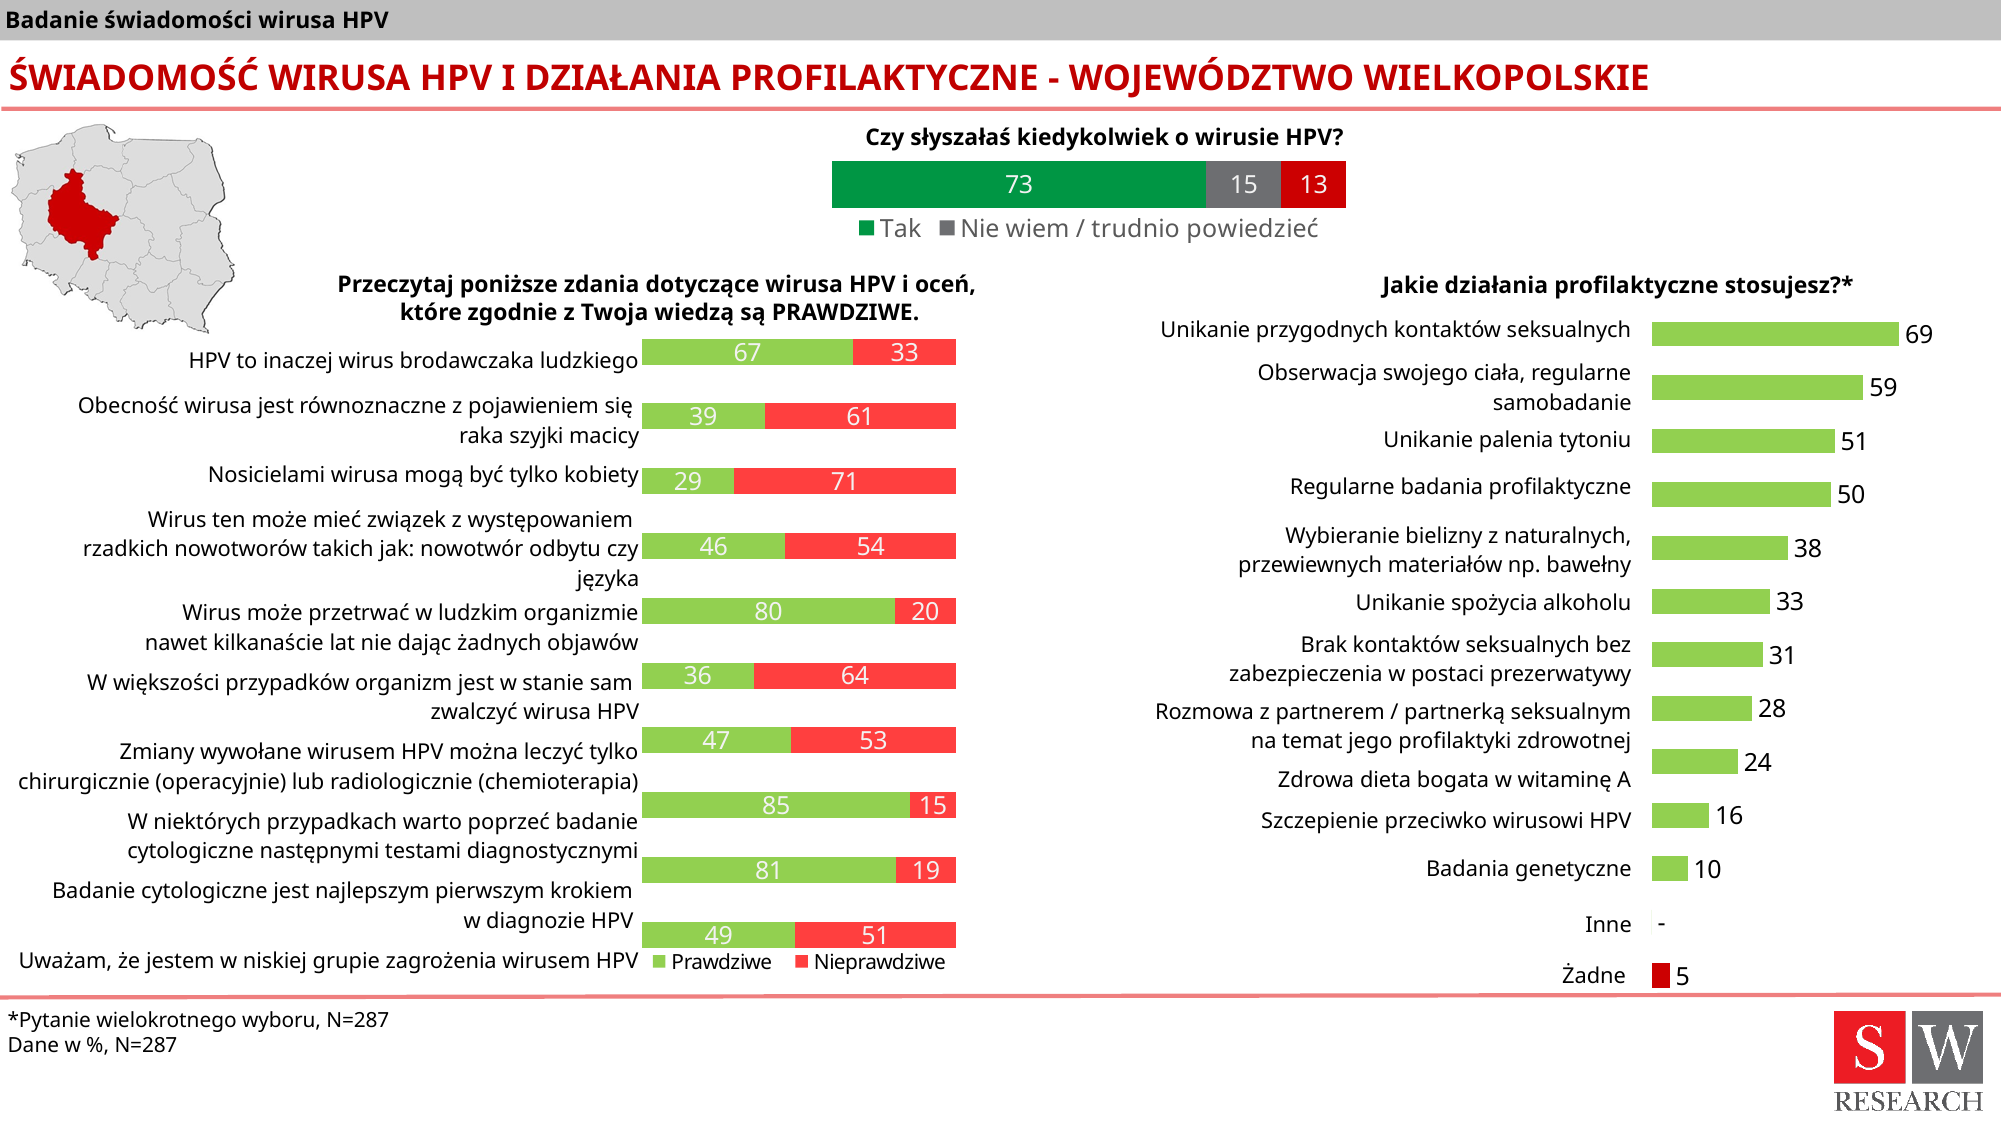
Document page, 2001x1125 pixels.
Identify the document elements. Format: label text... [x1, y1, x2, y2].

table_cell Żadne [1137, 952, 1616, 994]
table_cell Obserwacja swojego ciała, regularne samobadanie [1137, 350, 1616, 417]
table_cell Badania genetyczne [1137, 839, 1616, 896]
picture [1834, 1011, 1983, 1111]
title ŚWIADOMOŚĆ WIRUSA HPV I DZIAŁANIA PROFILAKTYCZNE - WOJEWÓDZTWO WIELKOPOLSKIE [1, 42, 2000, 110]
picture [0, 114, 245, 343]
table_cell Nosicielami wirusa mogą być tylko kobiety [0, 451, 630, 496]
table_cell Regularne badania profilaktyczne [1137, 459, 1616, 512]
table_cell Rozmowa z partnerem / partnerką seksualnym na temat jego profilaktyki zdrowotnej [1137, 689, 1616, 756]
table_cell W niektórych przypadkach warto poprzeć badanie cytologiczne następnymi testami diagnostycznymi [0, 798, 630, 868]
table_cell Wirus może przetrwać w ludzkim organizmie nawet kilkanaście lat nie dając żadnych objawów [0, 590, 630, 660]
table_cell Unikanie spożycia alkoholu [1137, 580, 1616, 621]
table_cell Wirus ten może mieć związek z występowaniem rzadkich nowotworów takich jak: nowotwór odbytu czy języka [0, 496, 630, 590]
chart [635, 304, 963, 1034]
table_cell Zmiany wywołane wirusem HPV można leczyć tylko chirurgicznie (operacyjnie) lub radiologicznie (chemioterapia) [0, 729, 630, 798]
table_cell Badanie cytologiczne jest najlepszym pierwszym krokiem w diagnozie HPV [0, 868, 630, 937]
table_cell Uważam, że jestem w niskiej grupie zagrożenia wirusem HPV [0, 937, 630, 983]
chart [1621, 278, 1976, 1023]
table_cell Brak kontaktów seksualnych bez zabezpieczenia w postaci prezerwatywy [1137, 621, 1616, 689]
text_box Jakie działania profilaktyczne stosujesz?* [1269, 263, 1973, 306]
table_cell Unikanie palenia tytoniu [1137, 417, 1616, 459]
table_header Unikanie przygodnych kontaktów seksualnych [1137, 307, 1616, 350]
table_cell Szczepienie przeciwko wirusowi HPV [1137, 798, 1616, 839]
text_box Czy słyszałaś kiedykolwiek o wirusie HPV? [753, 114, 1457, 158]
text_box *Pytanie wielokrotnego wyboru, N=287 Dane w %, N=287 [0, 998, 1199, 1064]
table_cell Inne [1137, 896, 1616, 952]
table_cell Wybieranie bielizny z naturalnych, przewiewnych materiałów np. bawełny [1137, 512, 1616, 580]
text_box Przeczytaj poniższe zdania dotyczące wirusa HPV i oceń, które zgodnie z Twoja wiedzą są PRAWDZIWE. [308, 262, 1012, 332]
chart [822, 122, 1356, 255]
table_header HPV to inaczej wirus brodawczaka ludzkiego [0, 337, 630, 383]
table_cell Zdrowa dieta bogata w witaminę A [1137, 756, 1616, 798]
table_cell W większości przypadków organizm jest w stanie sam zwalczyć wirusa HPV [0, 660, 630, 729]
table_cell Obecność wirusa jest równoznaczne z pojawieniem się raka szyjki macicy [0, 383, 630, 451]
